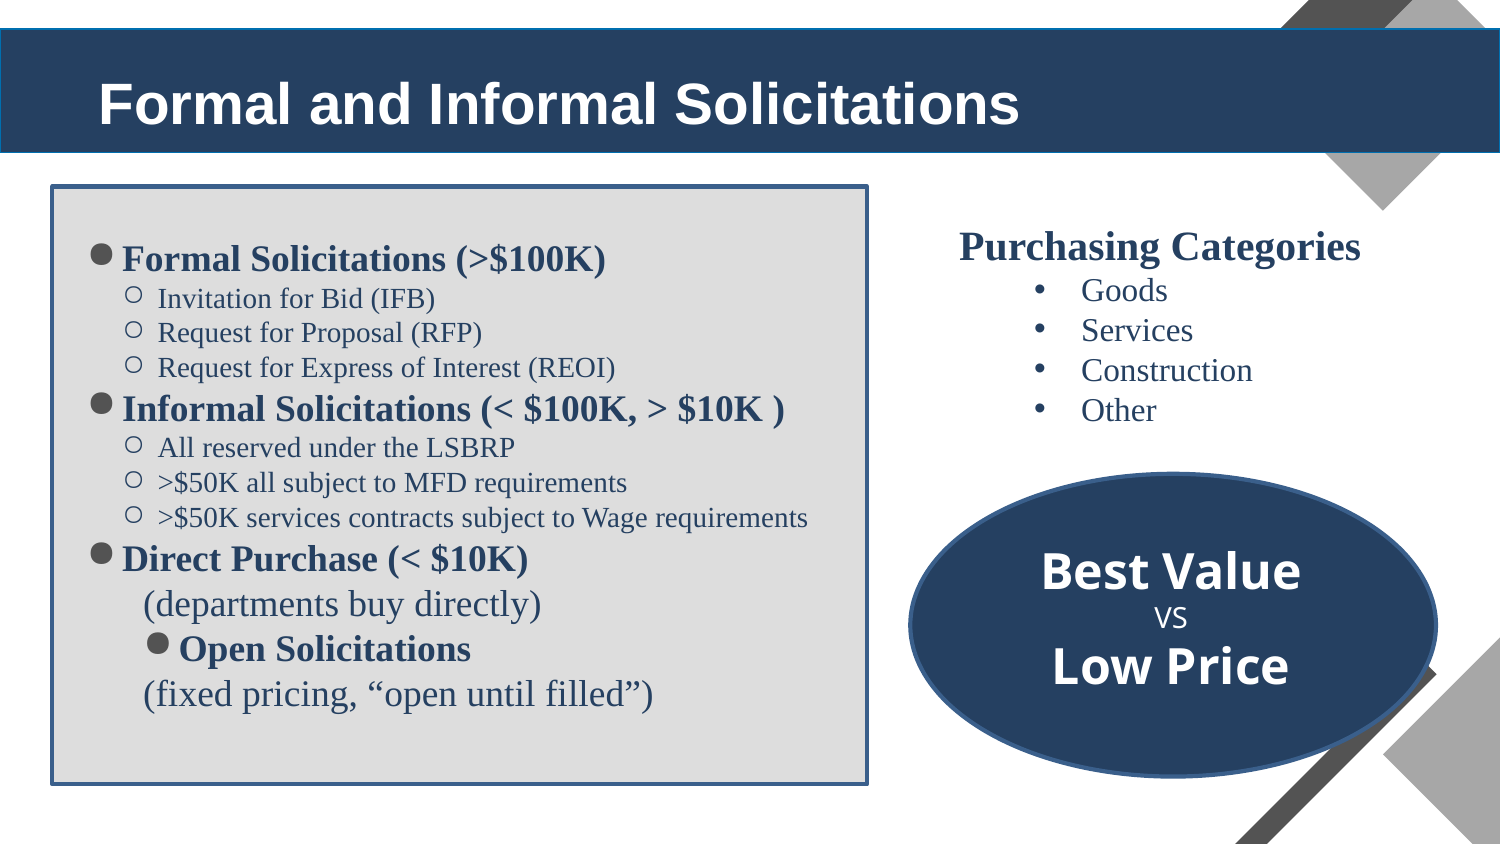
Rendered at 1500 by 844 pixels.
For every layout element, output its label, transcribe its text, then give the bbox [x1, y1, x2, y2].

text_box [991, 737, 1355, 779]
text_box Purchasing Categories Goods Services Construction Other [944, 211, 1429, 471]
text_box [50, 184, 869, 786]
text_box [0, 28, 1500, 153]
text_box Best Value VS Low Price [982, 532, 1361, 737]
text_box [908, 471, 1439, 734]
subtitle Formal Solicitations (>$100K) Invitation for Bid (IFB) Request for Proposal (RFP) Request for Express of Interest (REOI) Informal Solicitations (< $100K, > $10K ) All reserved under the LSBRP >$50K all subject to MFD requirements >$50K services contracts subject to Wage requirements Direct Purchase (< $10K) (departments buy directly) Open Solicitations (fixed pricing, “open until filled”) [71, 186, 887, 761]
title Formal and Informal Solicitations [83, 57, 1350, 146]
